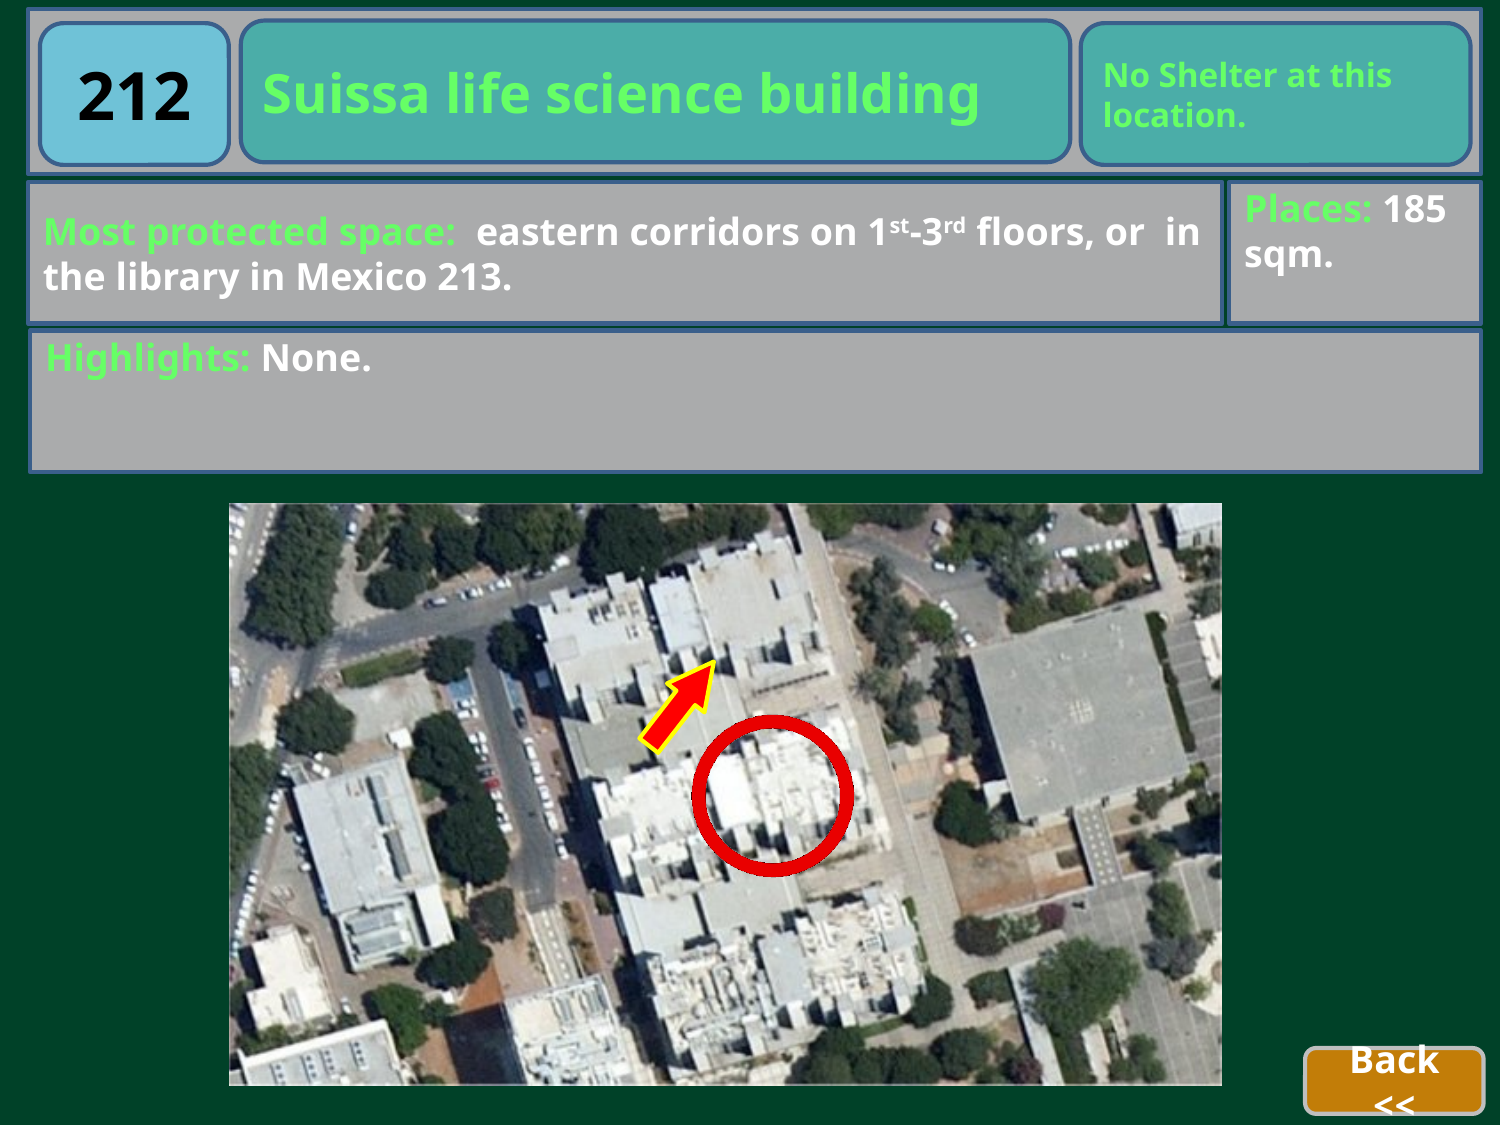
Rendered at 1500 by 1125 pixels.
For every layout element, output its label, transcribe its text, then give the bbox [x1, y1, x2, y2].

text_box 212 [37, 21, 231, 167]
text_box Back >> [1302, 1045, 1486, 1116]
text_box Highlights: None. [28, 328, 1483, 474]
text_box Most protected space: eastern corridors on 1st-3rd floors, or in the library in Mexico 213. [26, 180, 1224, 326]
picture [228, 503, 1222, 1086]
text_box No Shelter at this location. [1078, 21, 1473, 167]
text_box Suissa life science building [238, 18, 1073, 165]
text_box Places: 185 sqm. [1227, 180, 1483, 326]
text_box [26, 7, 1483, 176]
